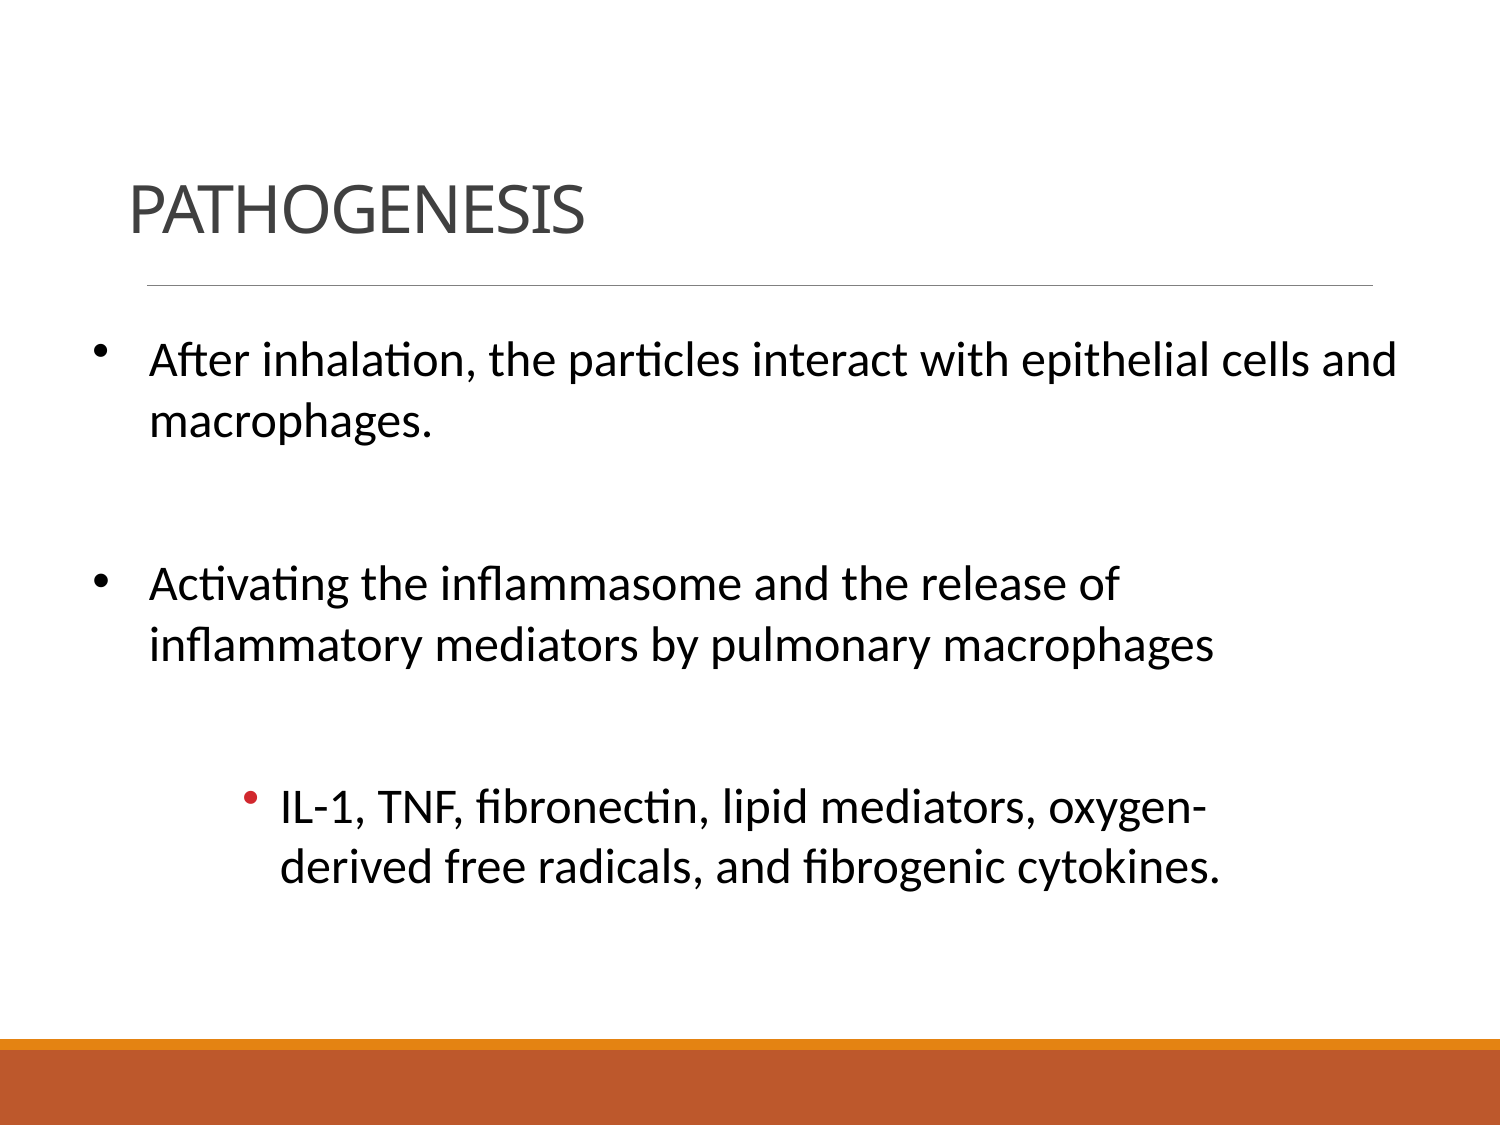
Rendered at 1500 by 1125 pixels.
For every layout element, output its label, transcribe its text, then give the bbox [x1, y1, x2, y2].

title PATHOGENESIS [125, 56, 694, 247]
text_box After inhalation, the particles interact with epithelial cells and macrophages. Activating the inflammasome and the release of inflammatory mediators by pulmonary macrophages IL-1, TNF, fibronectin, lipid mediators, oxygen-derived free radicals, and fibrogenic cytokines. [90, 324, 1411, 894]
